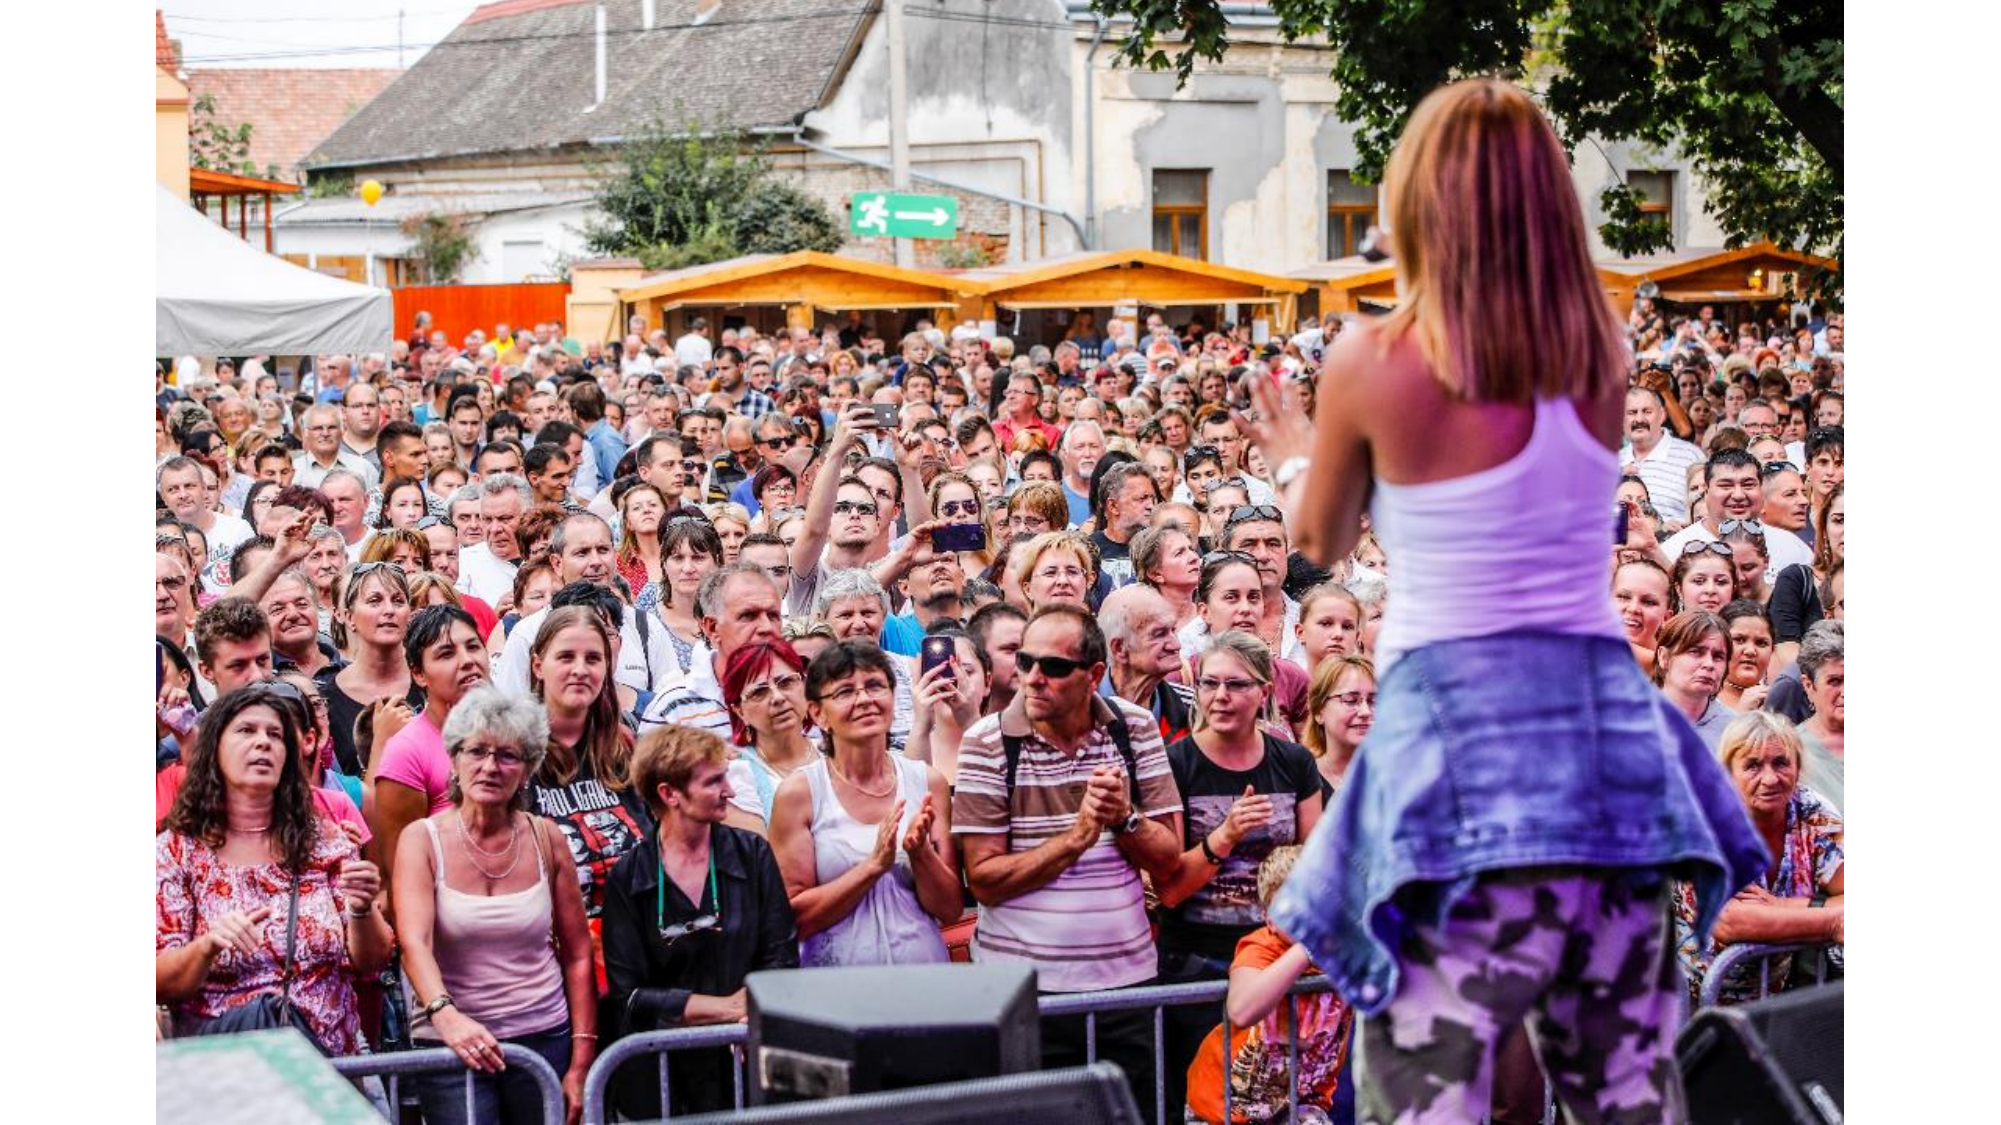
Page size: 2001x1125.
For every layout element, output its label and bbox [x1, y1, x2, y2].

picture [156, 0, 1844, 1125]
